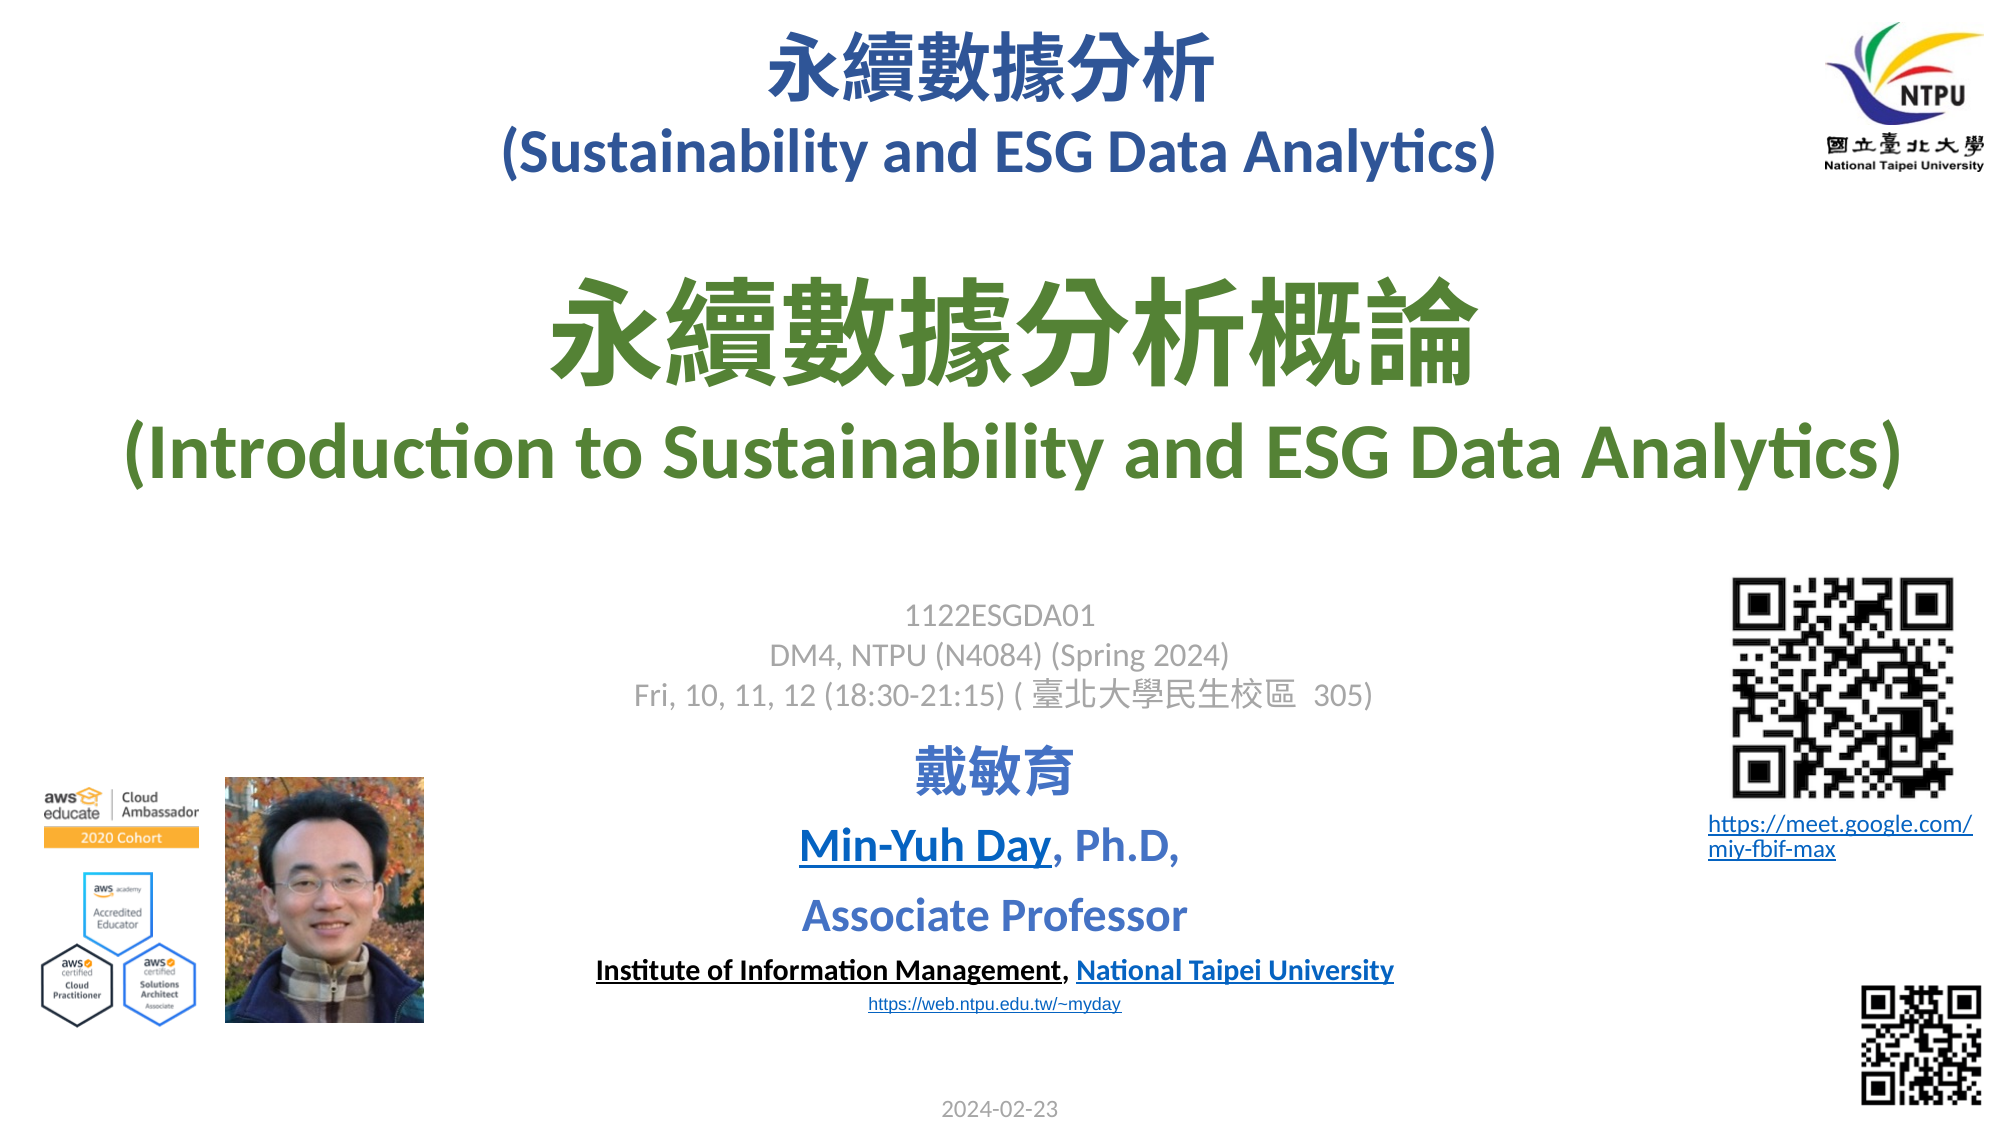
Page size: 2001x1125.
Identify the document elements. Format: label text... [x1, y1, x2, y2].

text_box 1122ESGDA01 DM4, NTPU (N4084) (Spring 2024) Fri, 10, 11, 12 (18:30-21:15) (臺北大學民生校區 305) [521, 586, 1479, 721]
picture [1825, 132, 1984, 172]
picture [44, 787, 199, 857]
text_box 2024-02-23 [744, 1085, 1256, 1125]
picture [1825, 22, 1984, 125]
picture [225, 777, 424, 1023]
text_box 戴敏育 Min-Yuh Day, Ph.D, Associate Professor Institute of Information Management, National Taipei University https://web.ntpu.edu.tw/~myday [302, 717, 1688, 1032]
picture [1724, 570, 1961, 806]
slide_number 1 [1550, 1065, 2000, 1125]
title 永續數據分析概論 (Introduction to Sustainability and ESG Data Analytics) [44, 188, 1984, 502]
text_box https://meet.google.com/miy-fbif-max [1693, 800, 1999, 845]
picture [35, 872, 202, 1028]
subtitle 永續數據分析 (Sustainability and ESG Data Analytics) [249, 12, 1750, 172]
picture [1856, 980, 1987, 1111]
